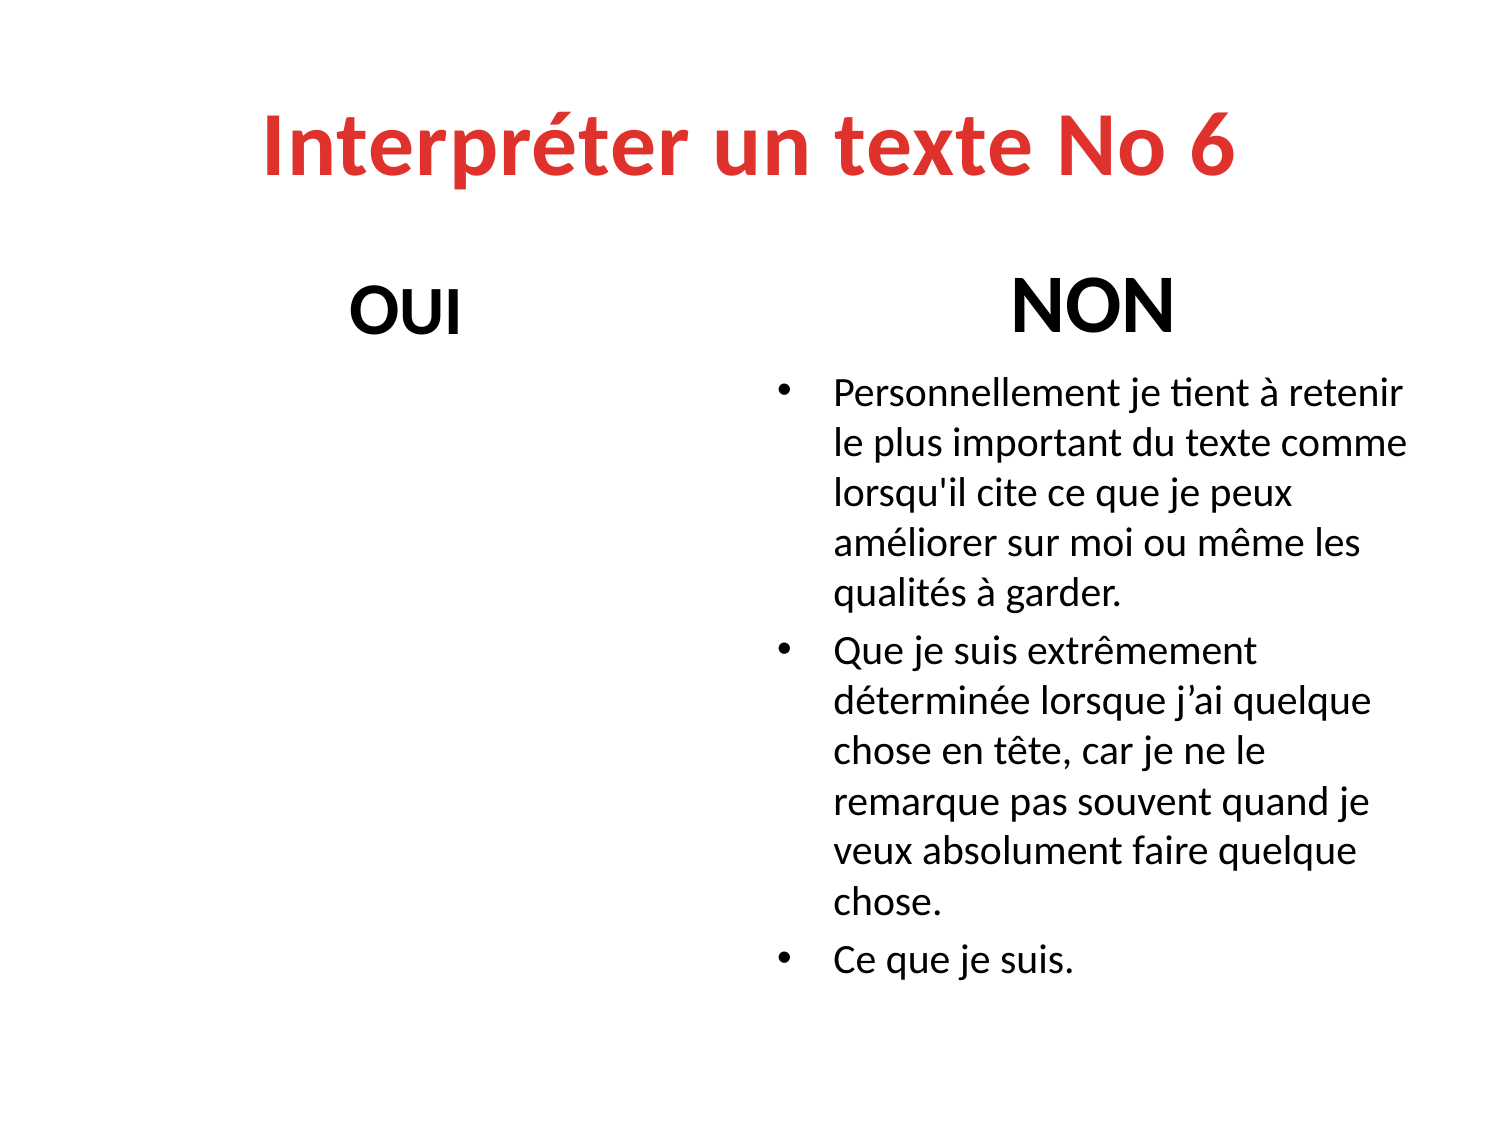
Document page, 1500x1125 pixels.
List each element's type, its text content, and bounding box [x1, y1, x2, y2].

title Interpréter un texte No 6 [75, 45, 1425, 233]
list Personnellement je tient à retenir le plus important du texte comme lorsqu'il cite ce que je peux améliorer sur moi ou même les qualités à garder. Que je suis extrêmement déterminée lorsque j’ai quelque chose en tête, car je ne le remarque pas souvent quand je veux absolument faire quelque chose. Ce que je suis. [761, 356, 1425, 1005]
list OUI [75, 251, 738, 357]
list NON [761, 251, 1425, 356]
